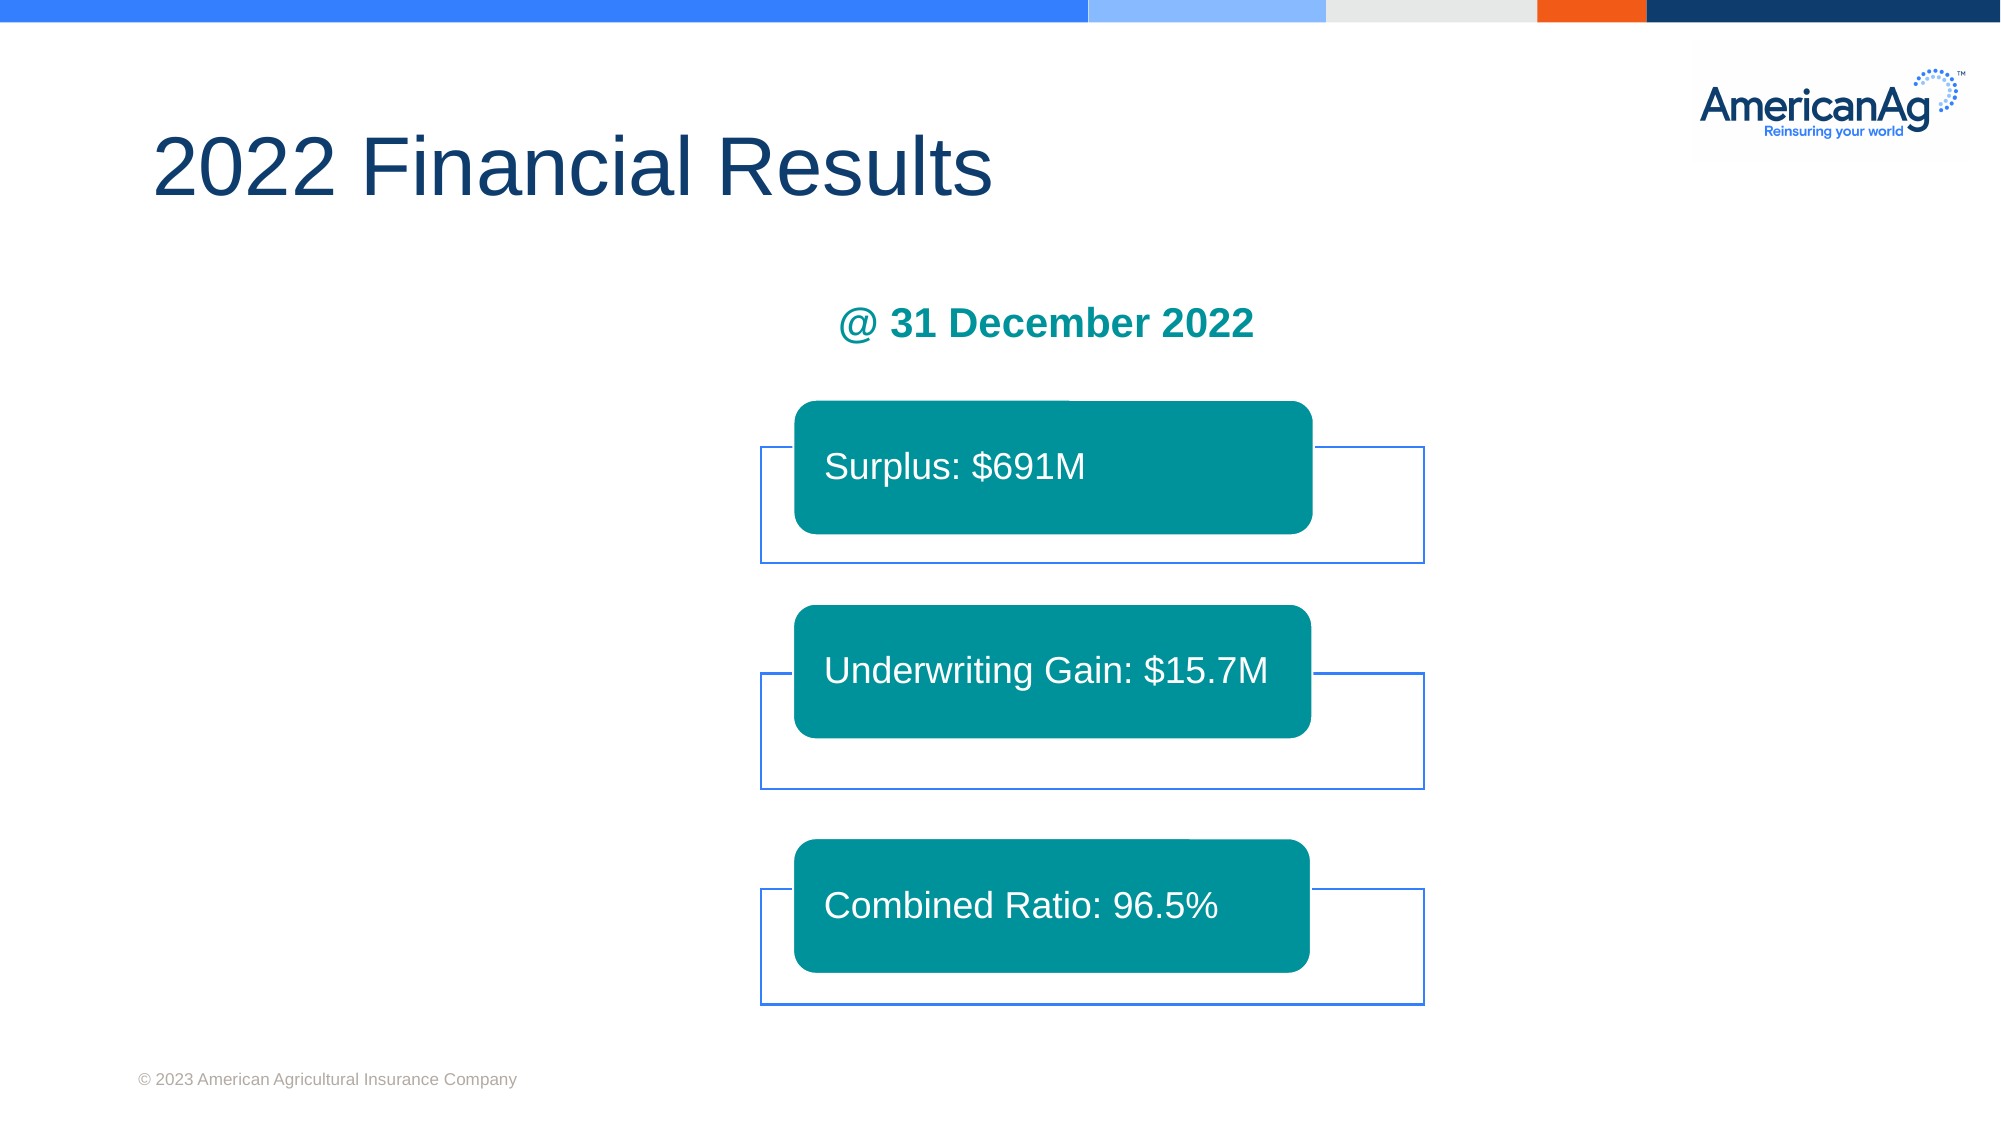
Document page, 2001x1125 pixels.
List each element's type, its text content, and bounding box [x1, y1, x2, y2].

title 2022 Financial Results [137, 59, 1863, 278]
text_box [761, 399, 1424, 1010]
picture [1692, 40, 1970, 162]
text_box @ 31 December 2022 [834, 295, 1467, 347]
